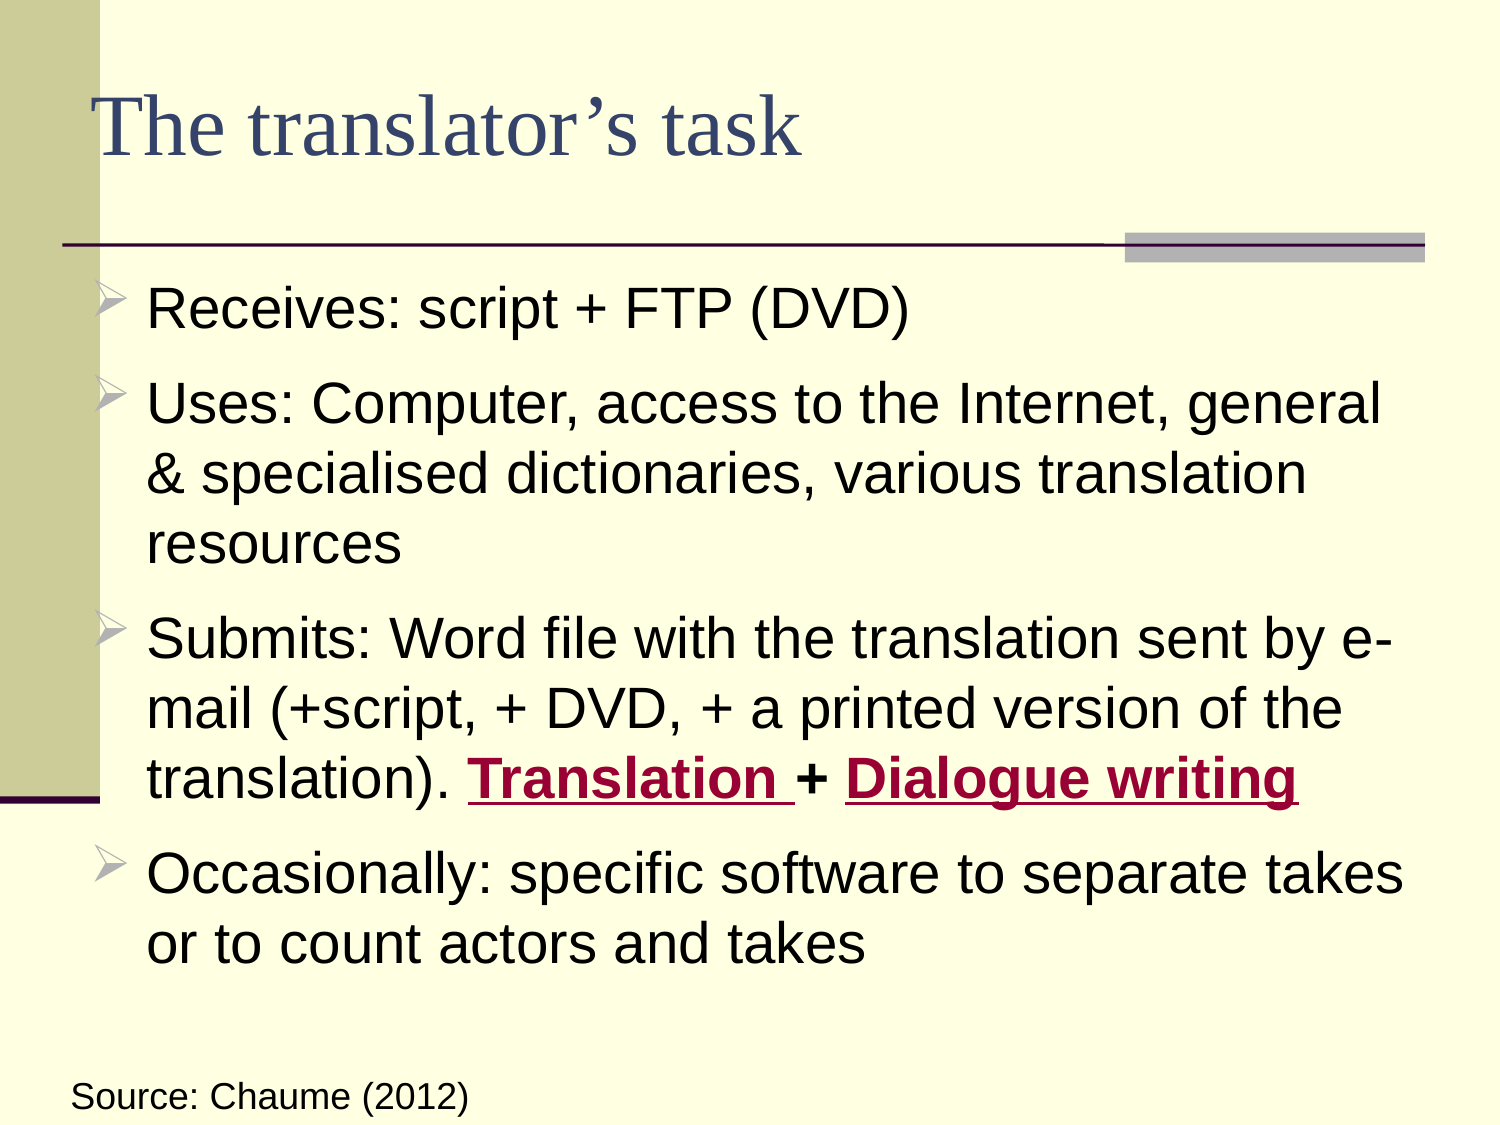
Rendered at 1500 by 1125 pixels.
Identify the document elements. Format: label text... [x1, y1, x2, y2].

title The translator’s task [74, 44, 1301, 197]
list Receives: script + FTP (DVD) Uses: Computer, access to the Internet, general & specialised dictionaries, various translation resources Submits: Word file with the translation sent by e-mail (+script, + DVD, + a printed version of the translation). Translation + Dialogue writing Occasionally: specific software to separate takes or to count actors and takes [74, 262, 1436, 1063]
text_box Source: Chaume (2012) [55, 1064, 485, 1124]
